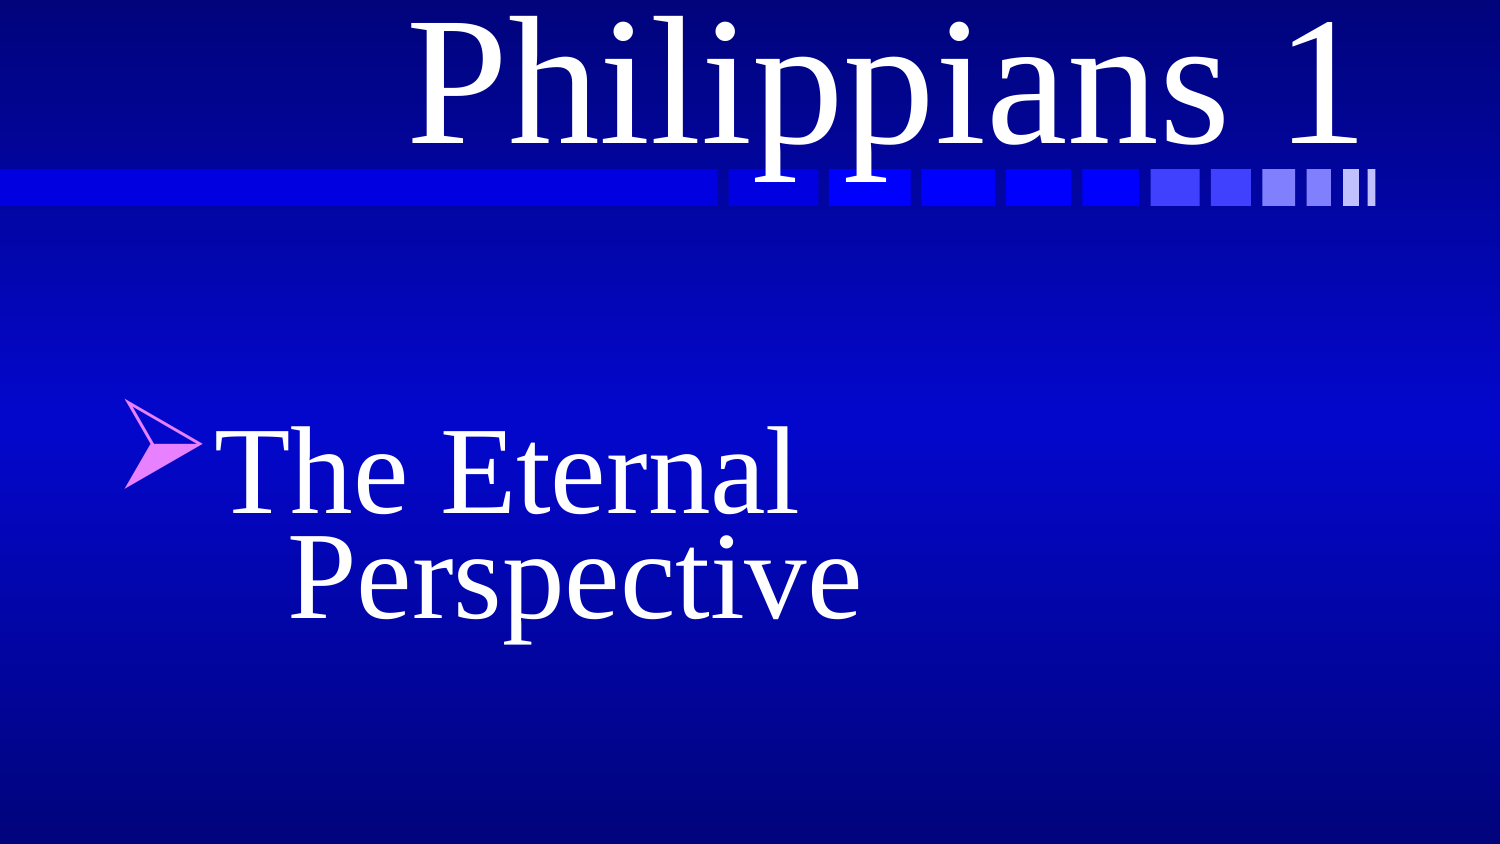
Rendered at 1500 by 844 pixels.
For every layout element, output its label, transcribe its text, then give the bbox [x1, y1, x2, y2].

title Philippians 1 [209, 43, 1385, 185]
list The Eternal Perspective [99, 421, 1076, 648]
